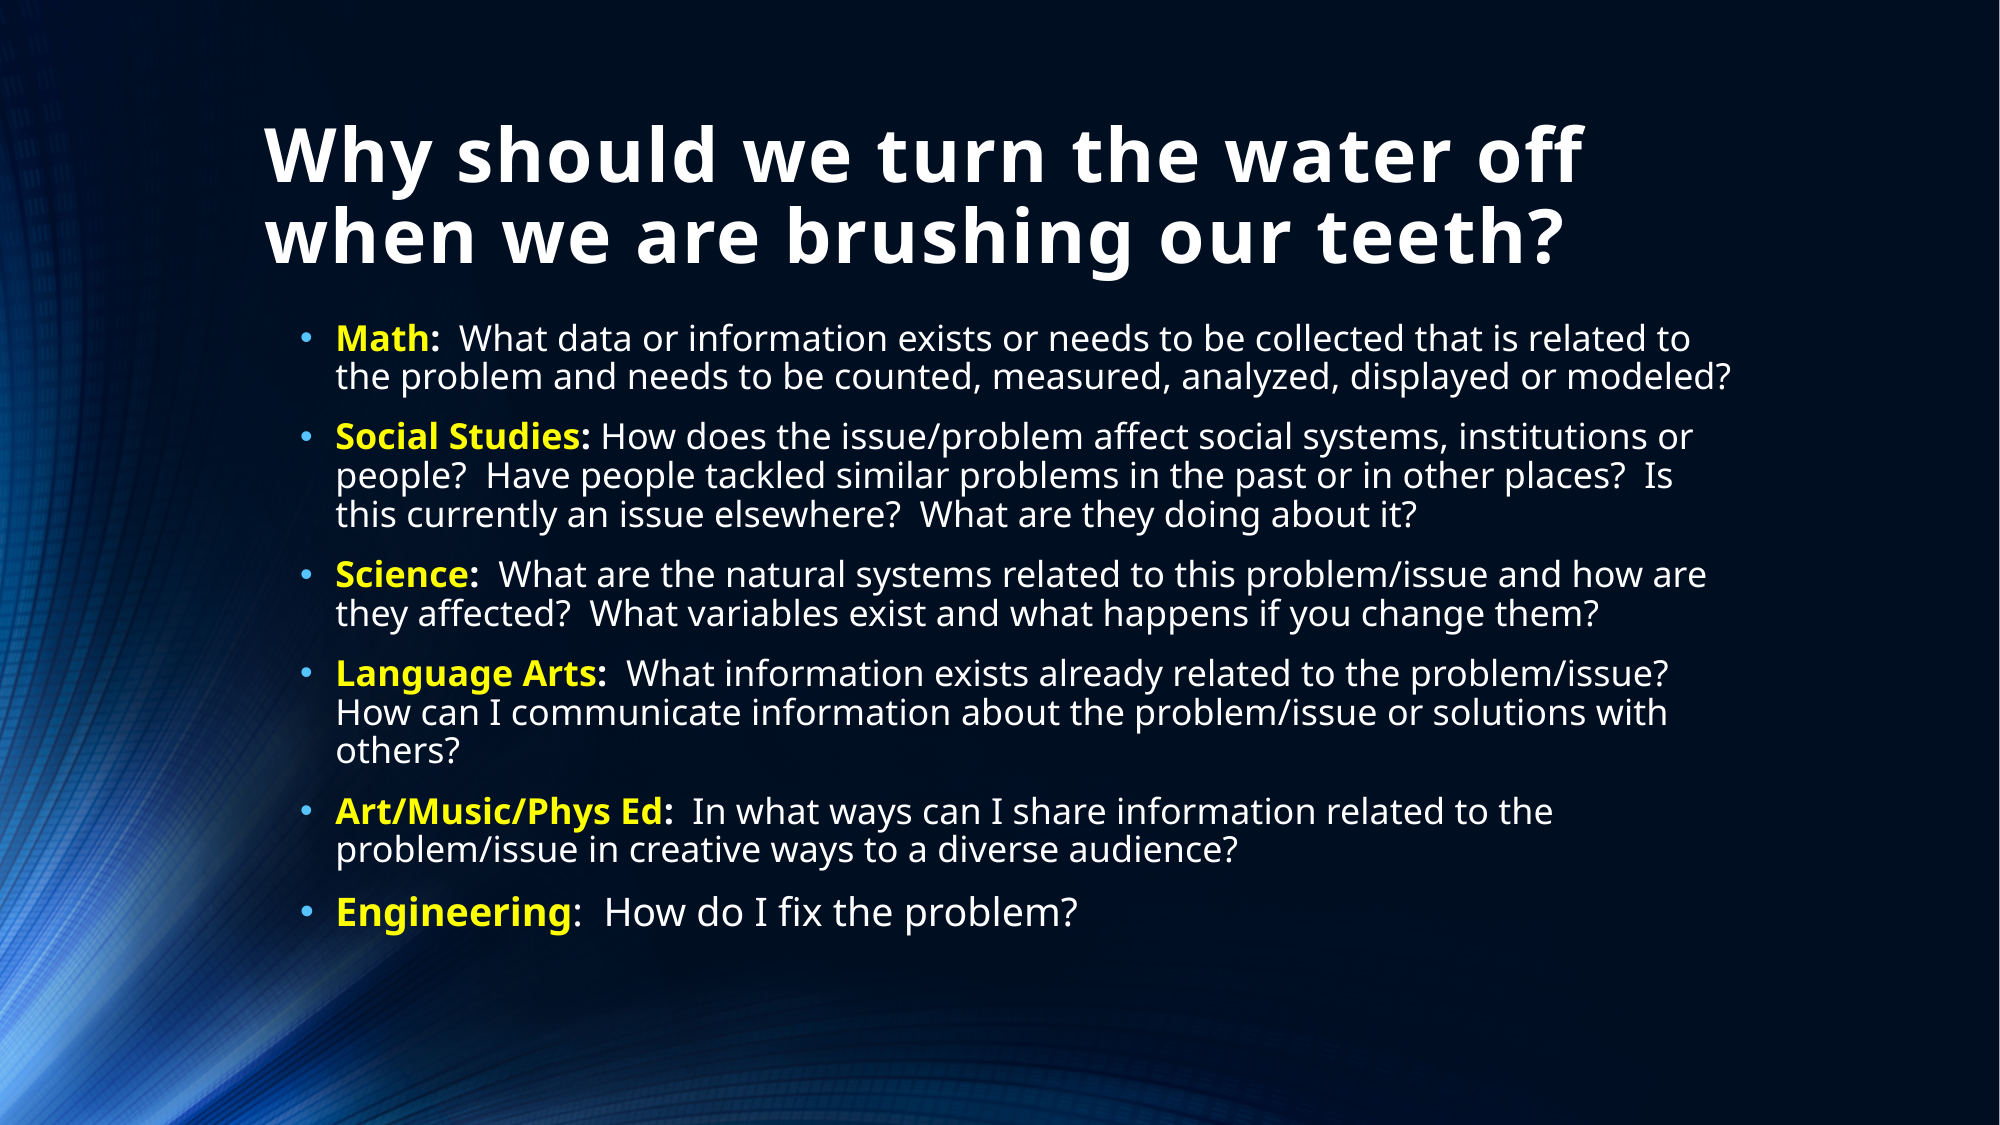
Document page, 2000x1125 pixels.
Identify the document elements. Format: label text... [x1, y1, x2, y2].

list Math: What data or information exists or needs to be collected that is related to the problem and needs to be counted, measured, analyzed, displayed or modeled? Social Studies: How does the issue/problem affect social systems, institutions or people? Have people tackled similar problems in the past or in other places? Is this currently an issue elsewhere? What are they doing about it? Science: What are the natural systems related to this problem/issue and how are they affected? What variables exist and what happens if you change them? Language Arts: What information exists already related to the problem/issue? How can I communicate information about the problem/issue or solutions with others? Art/Music/Phys Ed: In what ways can I share information related to the problem/issue in creative ways to a diverse audience? Engineering: How do I fix the problem? [249, 312, 1749, 988]
title Why should we turn the water off when we are brushing our teeth? [249, 62, 1750, 288]
picture [0, 0, 2000, 1125]
